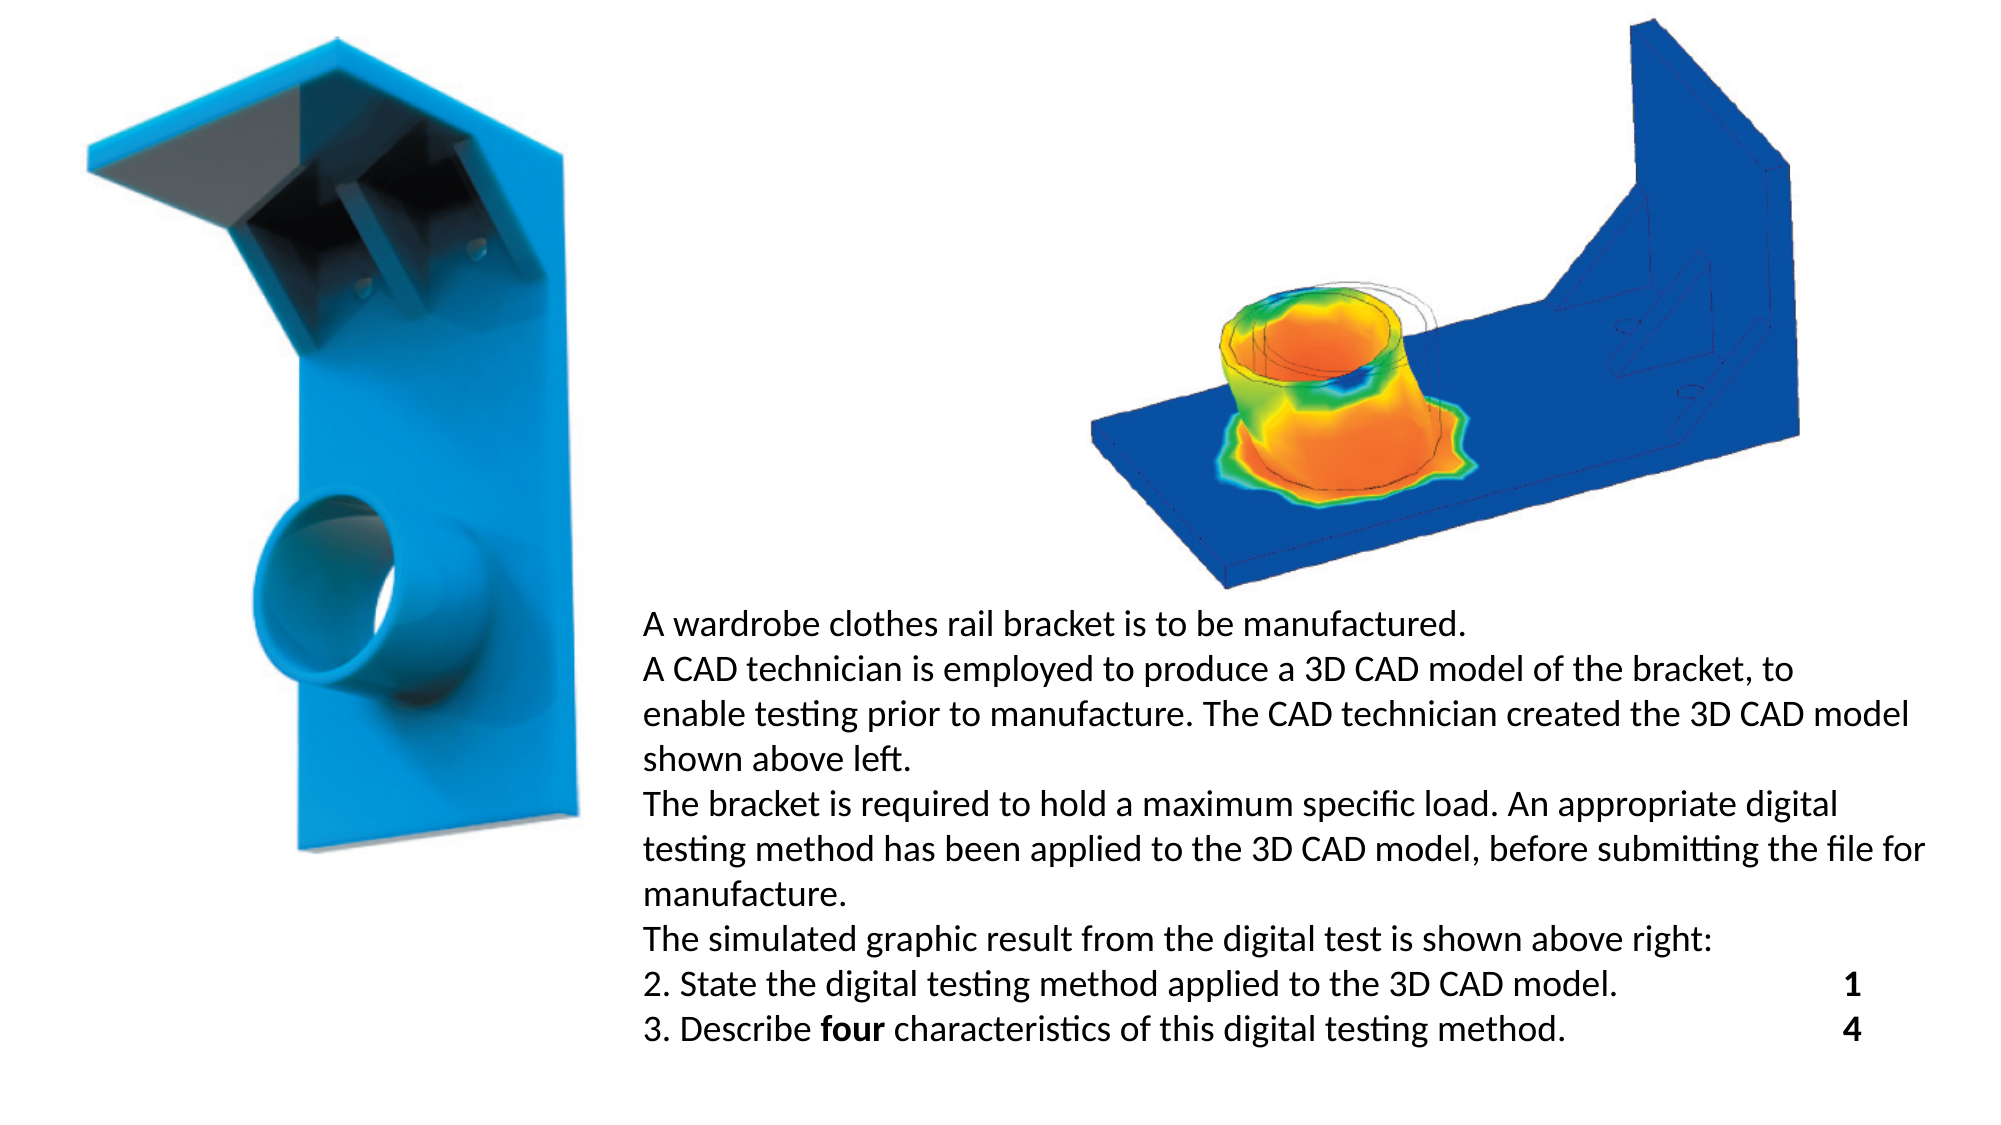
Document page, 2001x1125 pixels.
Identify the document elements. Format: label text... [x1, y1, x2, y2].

text_box A wardrobe clothes rail bracket is to be manufactured. A CAD technician is employed to produce a 3D CAD model of the bracket, to enable testing prior to manufacture. The CAD technician created the 3D CAD model shown above left. The bracket is required to hold a maximum specific load. An appropriate digital testing method has been applied to the 3D CAD model, before submitting the file for manufacture. The simulated graphic result from the digital test is shown above right: 2. State the digital testing method applied to the 3D CAD model. 1 3. Describe four characteristics of this digital testing method. 4 [628, 591, 1947, 1057]
picture [984, 0, 1977, 623]
picture [69, 18, 625, 876]
